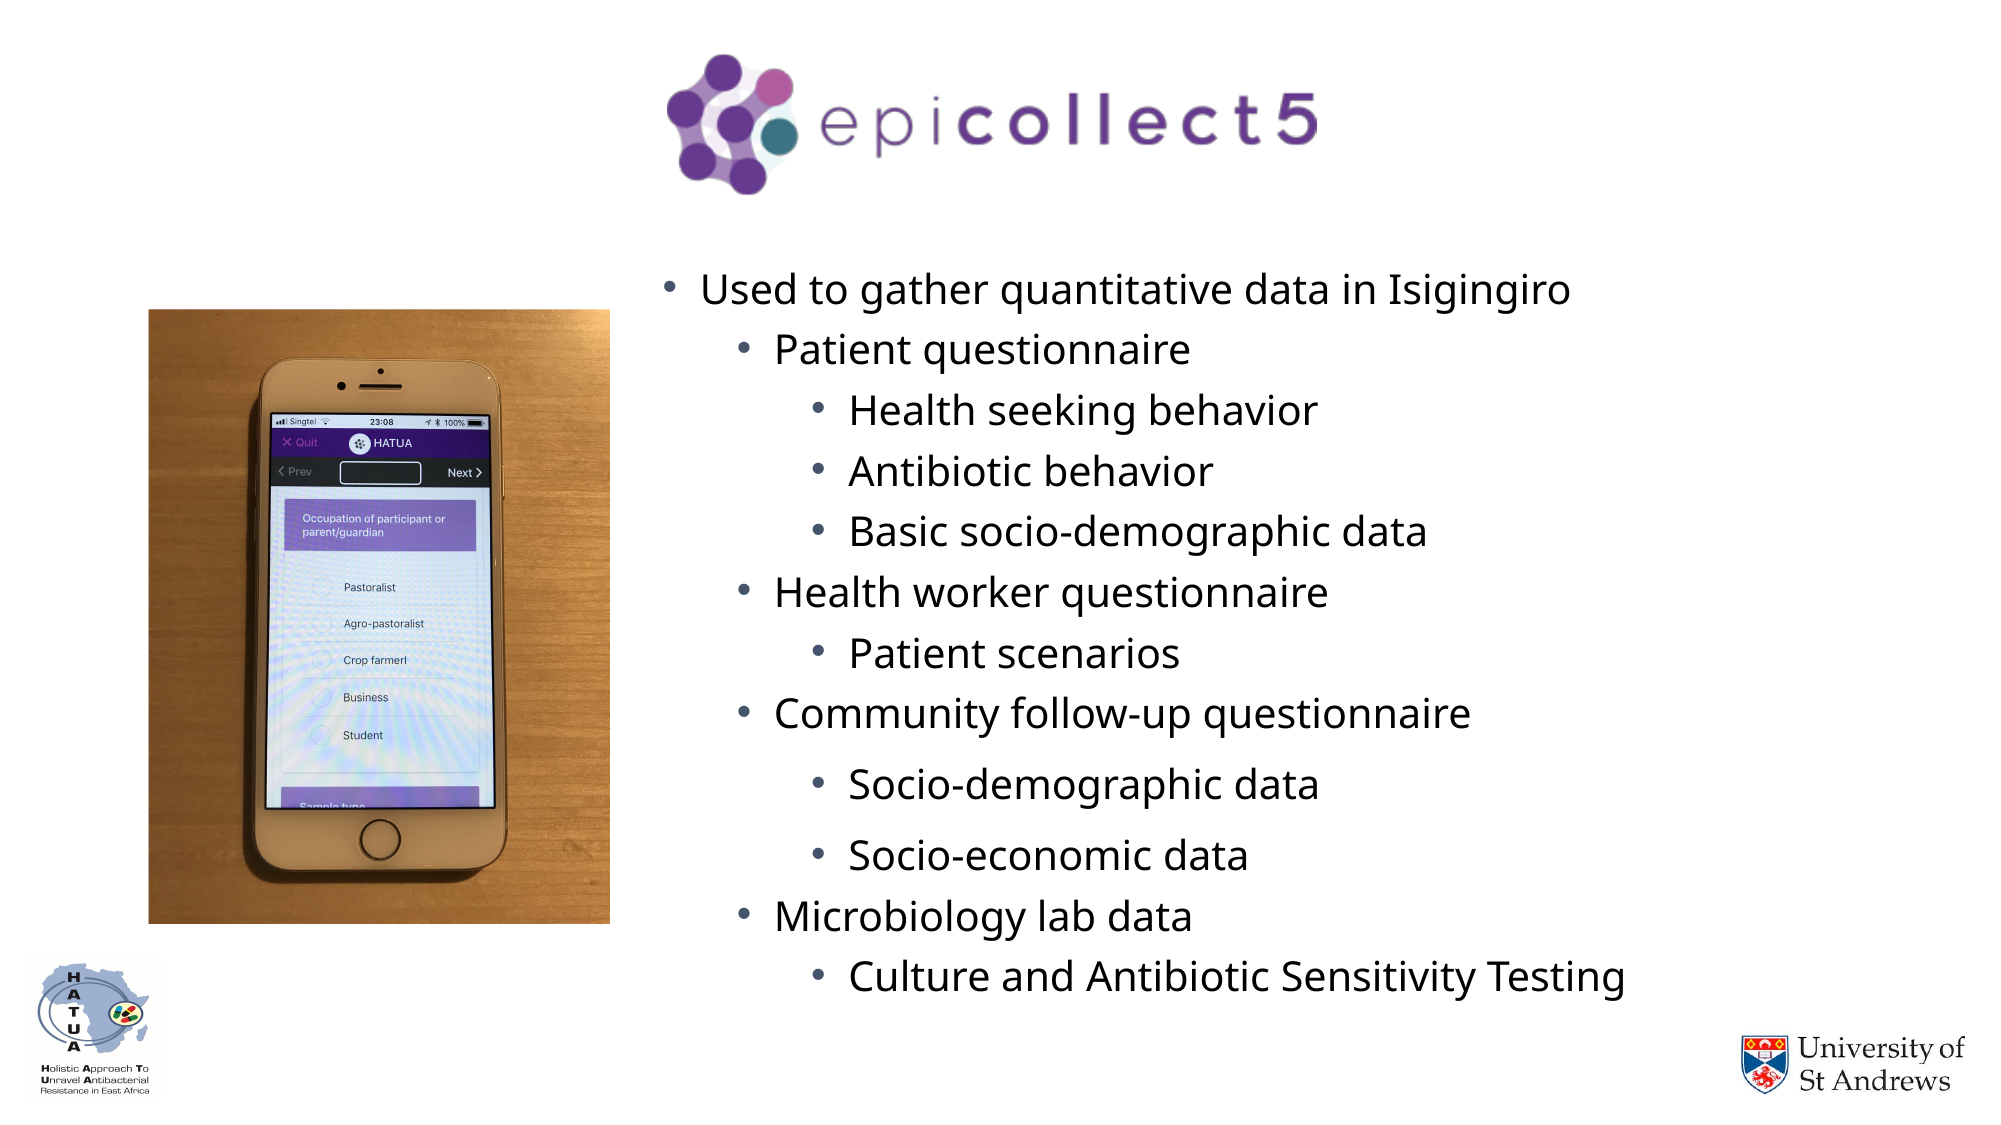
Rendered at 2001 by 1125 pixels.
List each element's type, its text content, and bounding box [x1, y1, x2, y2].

picture [27, 955, 162, 1102]
list Used to gather quantitative data in Isigingiro Patient questionnaire Health seeking behavior Antibiotic behavior Basic socio-demographic data Health worker questionnaire Patient scenarios Community follow-up questionnaire Socio-demographic data Socio-economic data Microbiology lab data Culture and Antibiotic Sensitivity Testing [647, 256, 1863, 1014]
picture [71, 310, 687, 923]
picture [667, 51, 1317, 199]
picture [1736, 1028, 1973, 1103]
